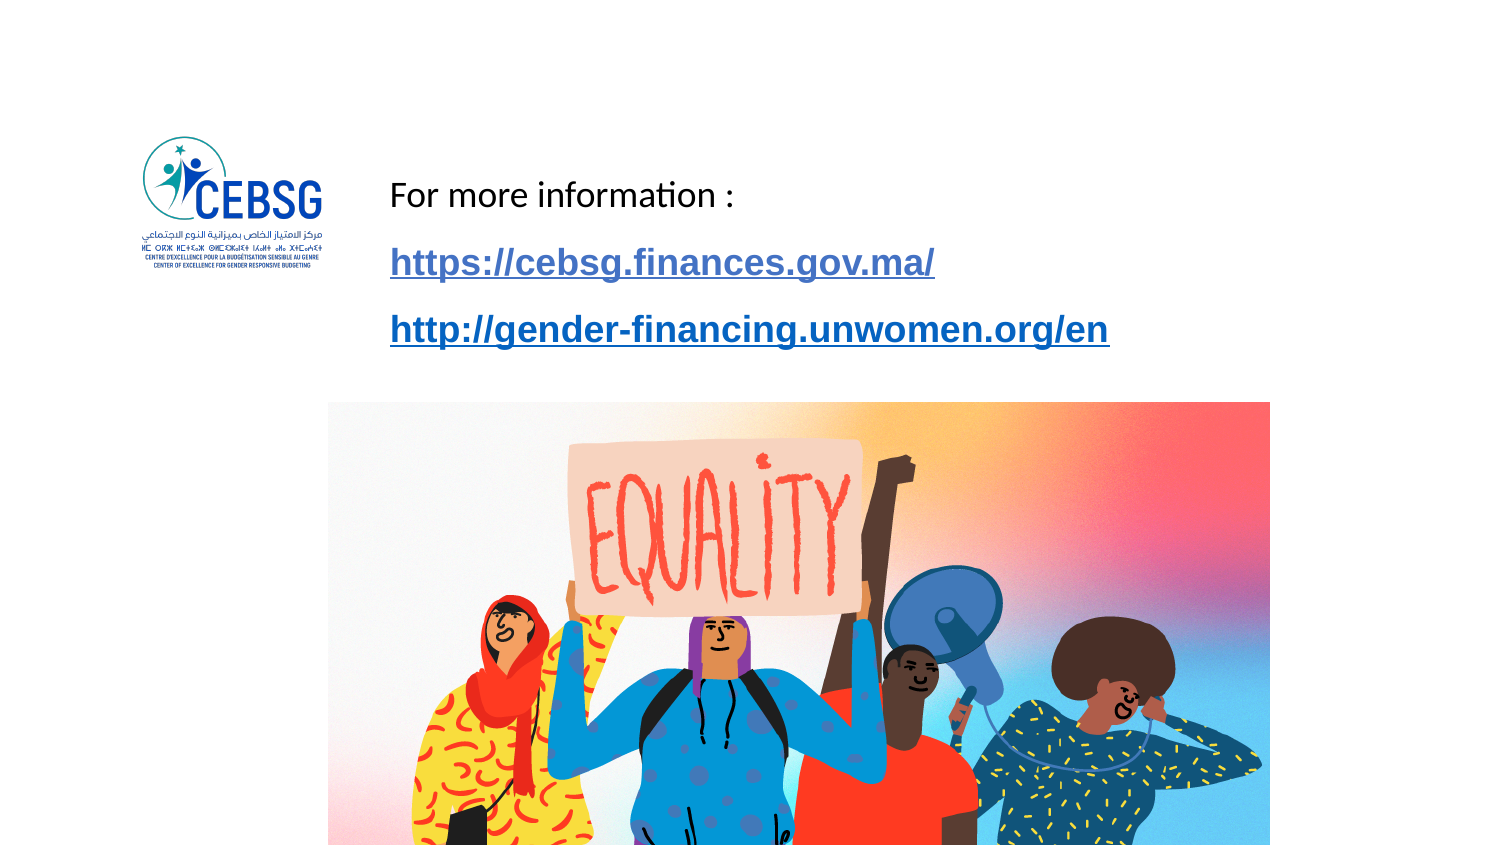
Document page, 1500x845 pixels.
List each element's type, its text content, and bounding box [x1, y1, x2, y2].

picture [772, 823, 779, 845]
picture [729, 690, 737, 698]
picture [705, 816, 716, 828]
picture [112, 117, 352, 287]
picture [747, 770, 761, 782]
picture [741, 815, 762, 836]
picture [669, 806, 680, 817]
picture [723, 796, 732, 805]
picture [328, 402, 1270, 845]
picture [645, 770, 656, 782]
picture [682, 745, 688, 753]
text_box For more information : https://cebsg.finances.gov.ma/ http://gender-financing.unwomen.org/en [375, 117, 1388, 433]
picture [728, 745, 737, 753]
picture [691, 709, 706, 723]
picture [690, 766, 708, 785]
